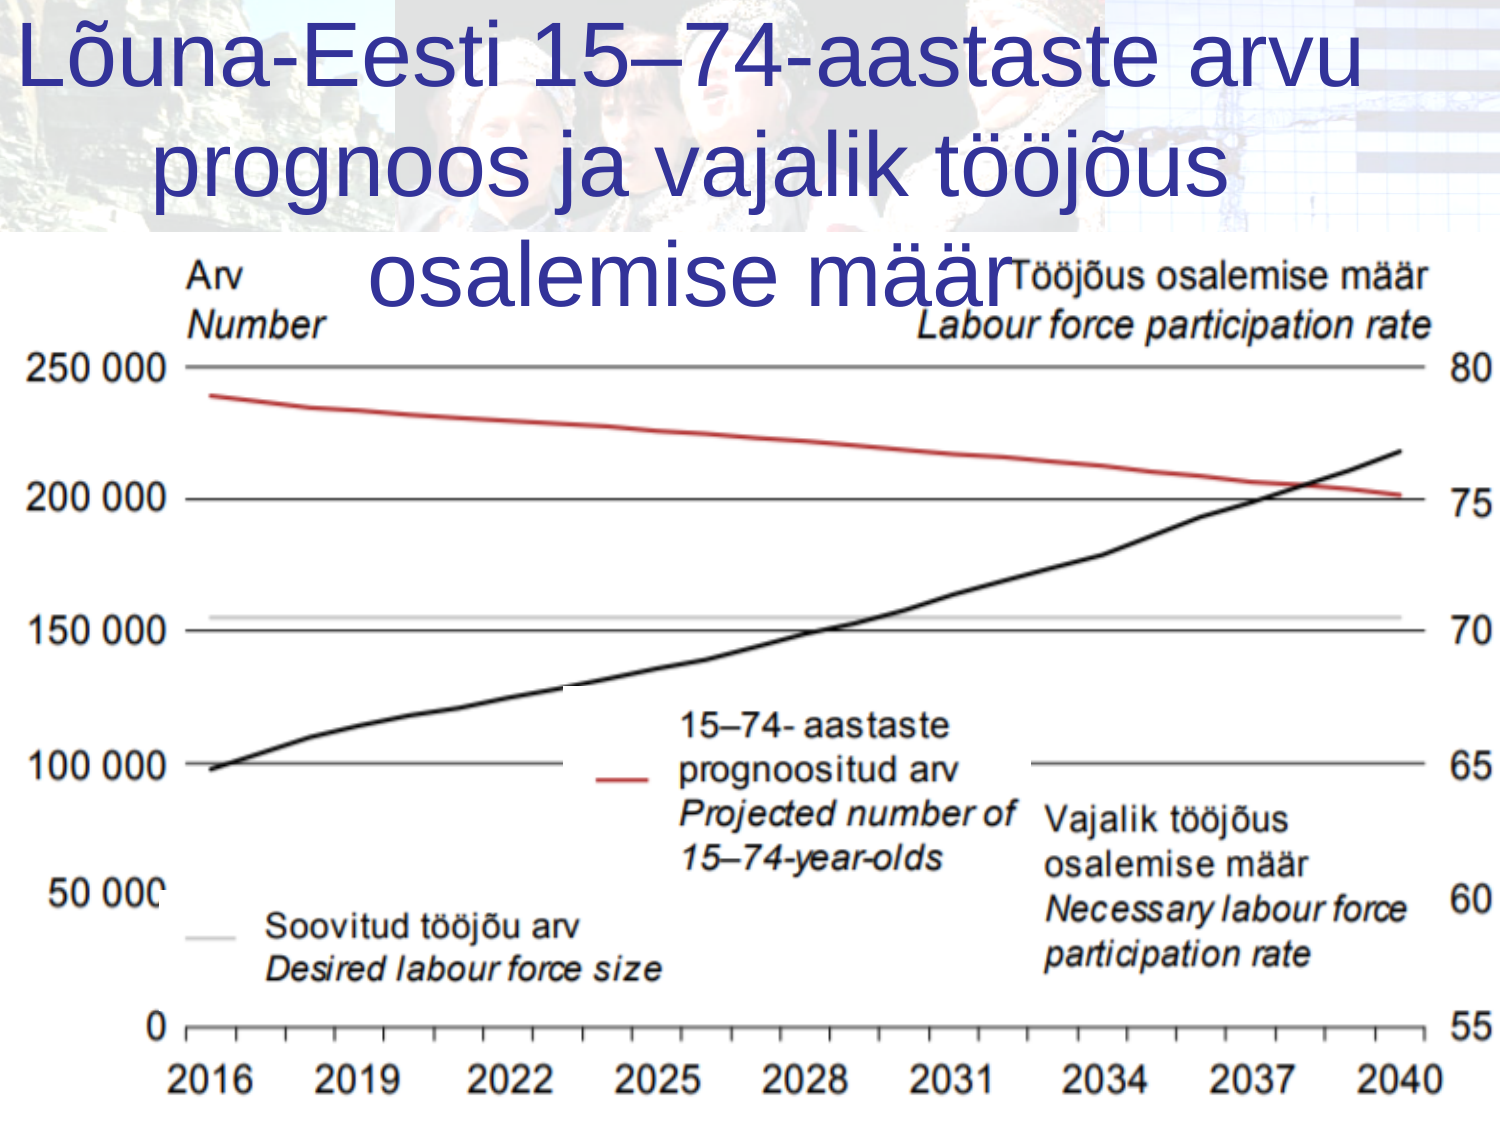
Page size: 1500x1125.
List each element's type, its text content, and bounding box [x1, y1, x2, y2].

title Lõuna-Eesti 15–74-aastaste arvu prognoos ja vajalik tööjõus osalemise määr [0, 66, 1442, 231]
picture [0, 232, 1500, 1125]
